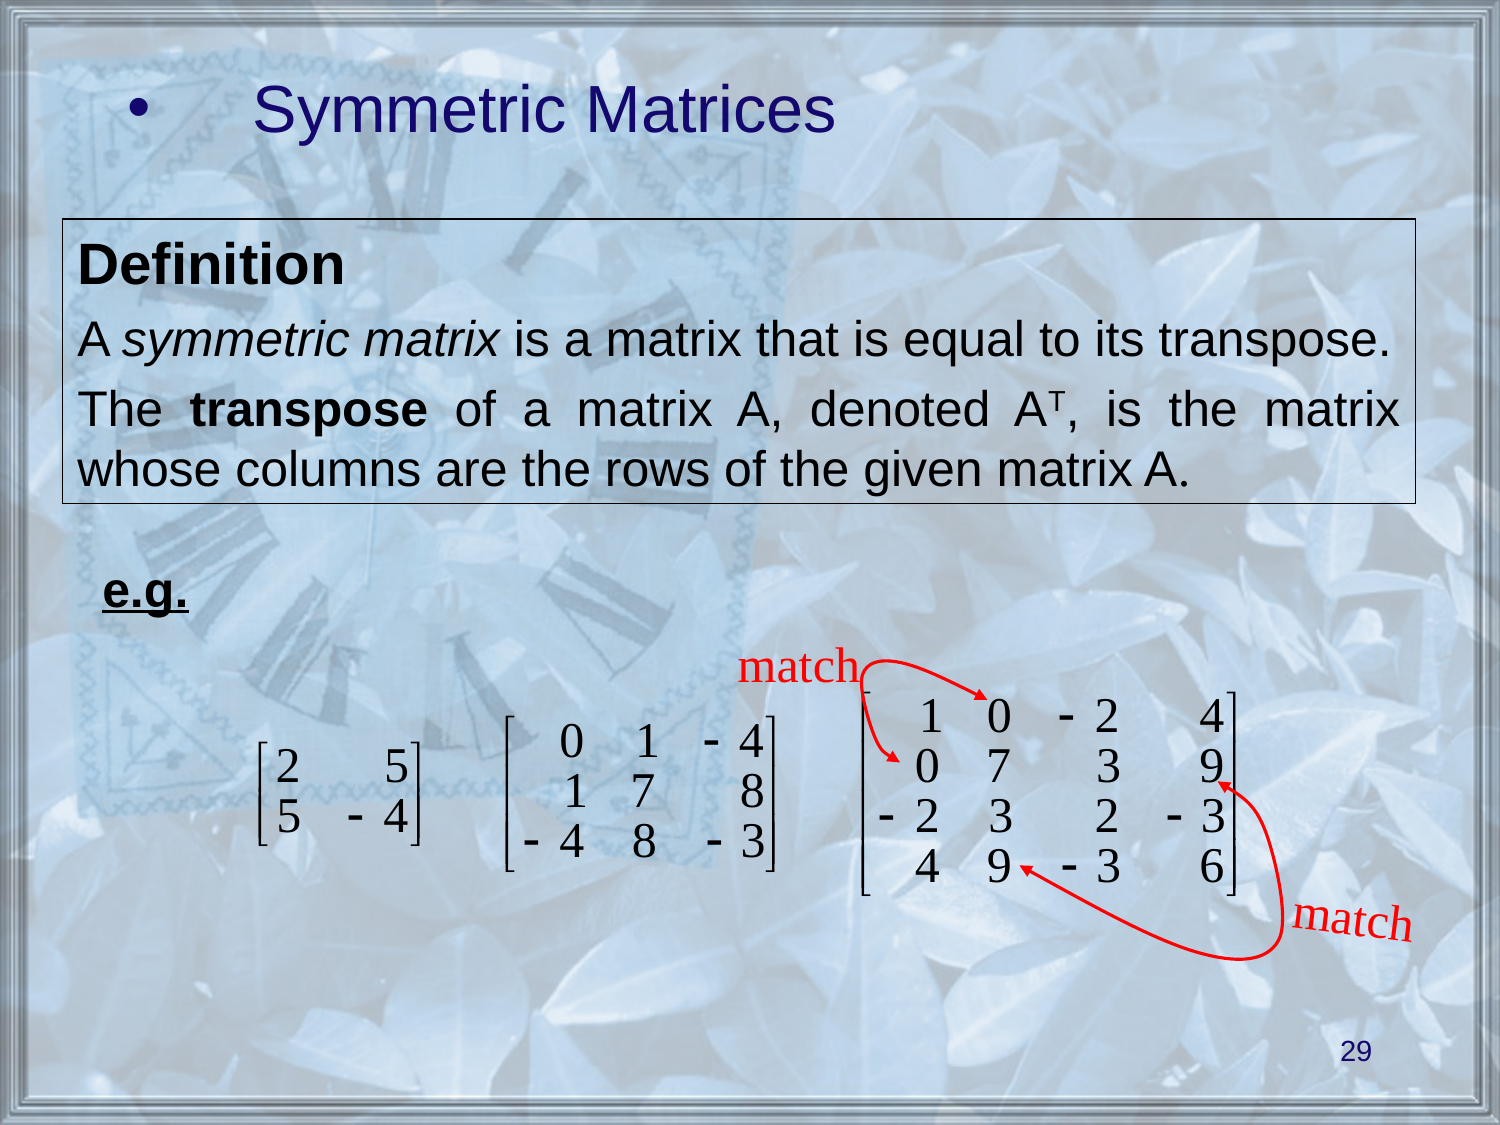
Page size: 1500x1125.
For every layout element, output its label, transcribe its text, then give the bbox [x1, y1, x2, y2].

title Symmetric Matrices [112, 62, 1388, 150]
text_box e.g. [87, 549, 204, 625]
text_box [722, 624, 988, 763]
text_box Definition A symmetric matrix is a matrix that is equal to its transpose. The transpose of a matrix A, denoted AT, is the matrix whose columns are the rows of the given matrix A. [62, 219, 1416, 504]
slide_number 29 [1074, 1025, 1388, 1100]
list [250, 687, 1250, 901]
picture [0, 0, 1500, 1125]
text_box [1019, 782, 1436, 963]
